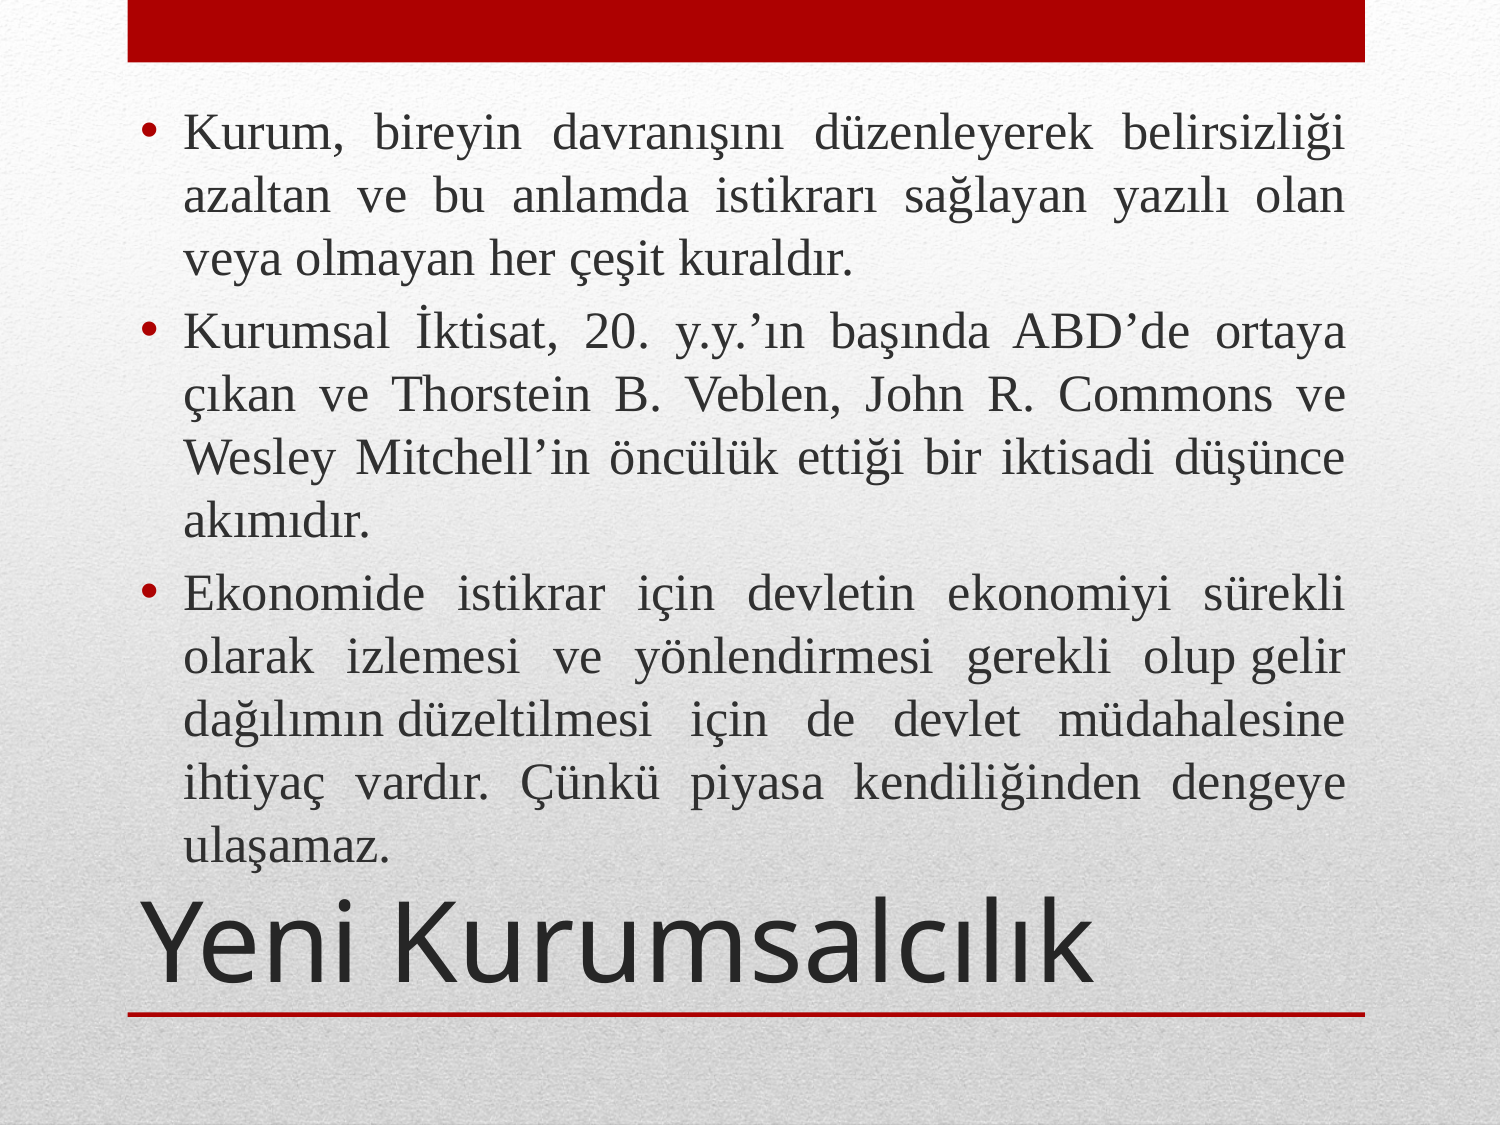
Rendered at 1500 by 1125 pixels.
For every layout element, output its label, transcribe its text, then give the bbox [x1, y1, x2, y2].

list Kurum, bireyin davranışını düzenleyerek belirsizliği azaltan ve bu anlamda istikrarı sağlayan yazılı olan veya olmayan her çeşit kuraldır. Kurumsal İktisat, 20. y.y.’ın başında ABD’de ortaya çıkan ve Thorstein B. Veblen, John R. Commons ve Wesley Mitchell’in öncülük ettiği bir iktisadi düşünce akımıdır. Ekonomide istikrar için devletin ekonomiyi sürekli olarak izlemesi ve yönlendirmesi gerekli olup gelir dağılımın düzeltilmesi için de devlet müdahalesine ihtiyaç vardır. Çünkü piyasa kendiliğinden dengeye ulaşamaz. [125, 90, 1363, 882]
title Yeni Kurumsalcılık [125, 882, 1238, 1013]
